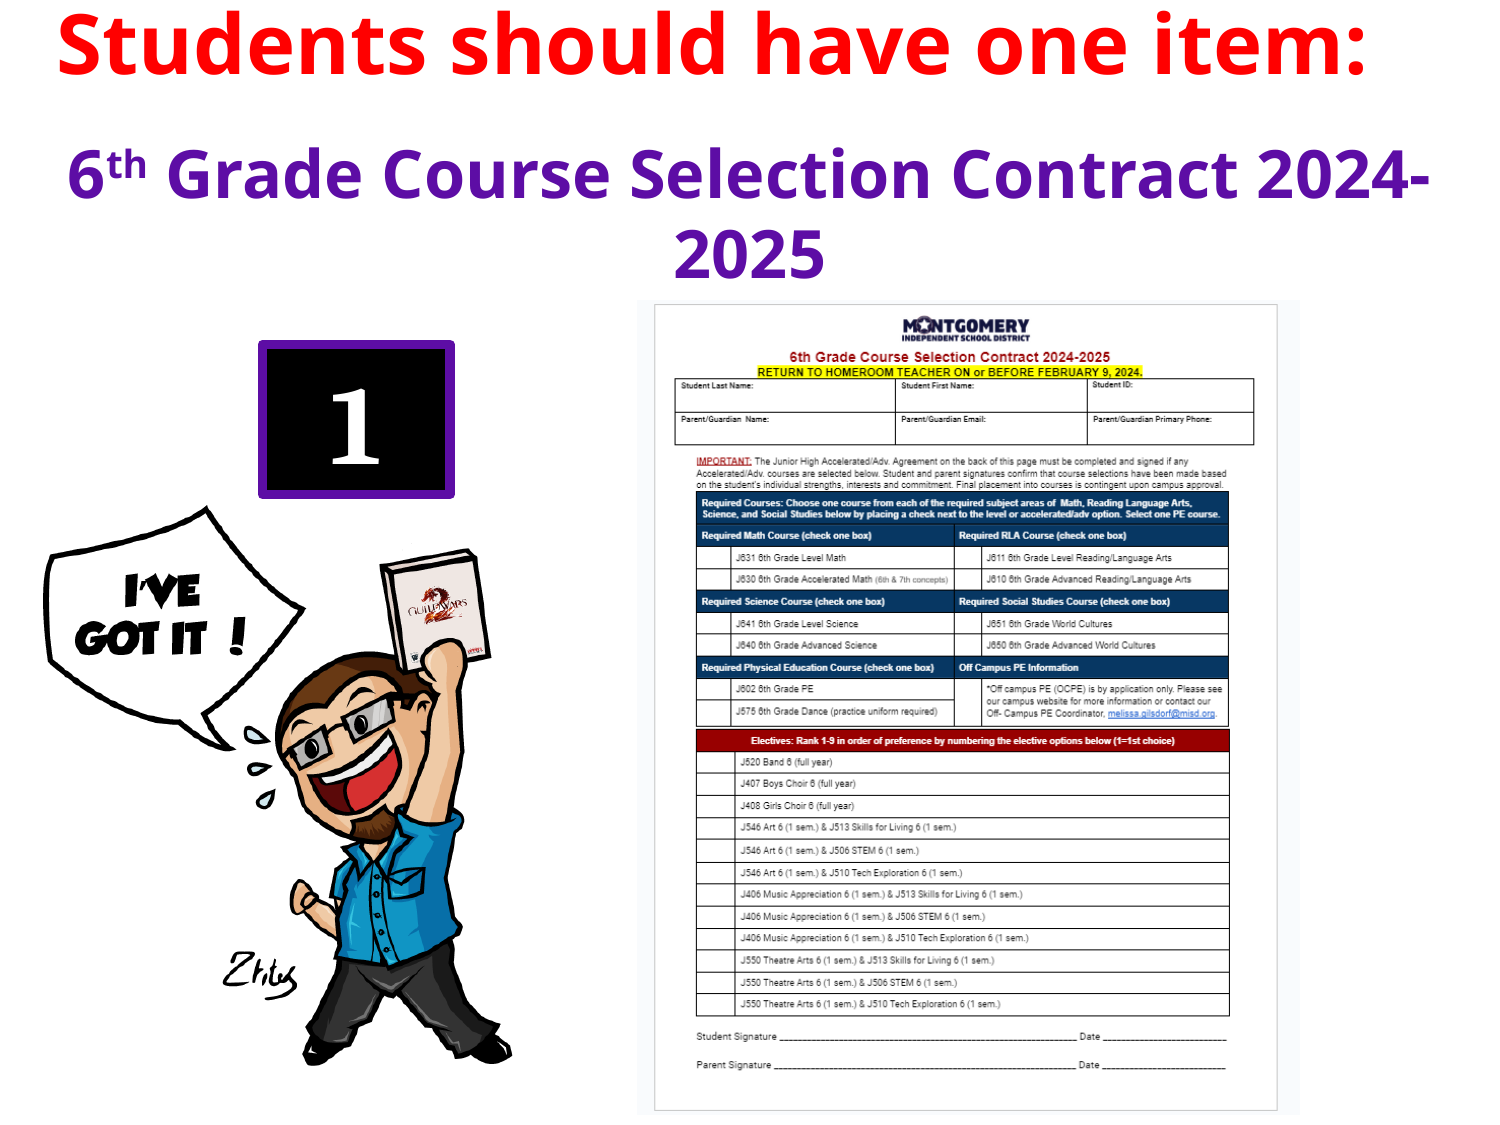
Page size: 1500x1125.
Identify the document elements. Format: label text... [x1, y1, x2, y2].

text_box 6th Grade Course Selection Contract 2024-2025 [37, 124, 1463, 299]
title Students should have one item: [13, 0, 1413, 193]
text_box 1 [262, 344, 450, 493]
picture [19, 495, 531, 1081]
picture [636, 300, 1301, 1116]
